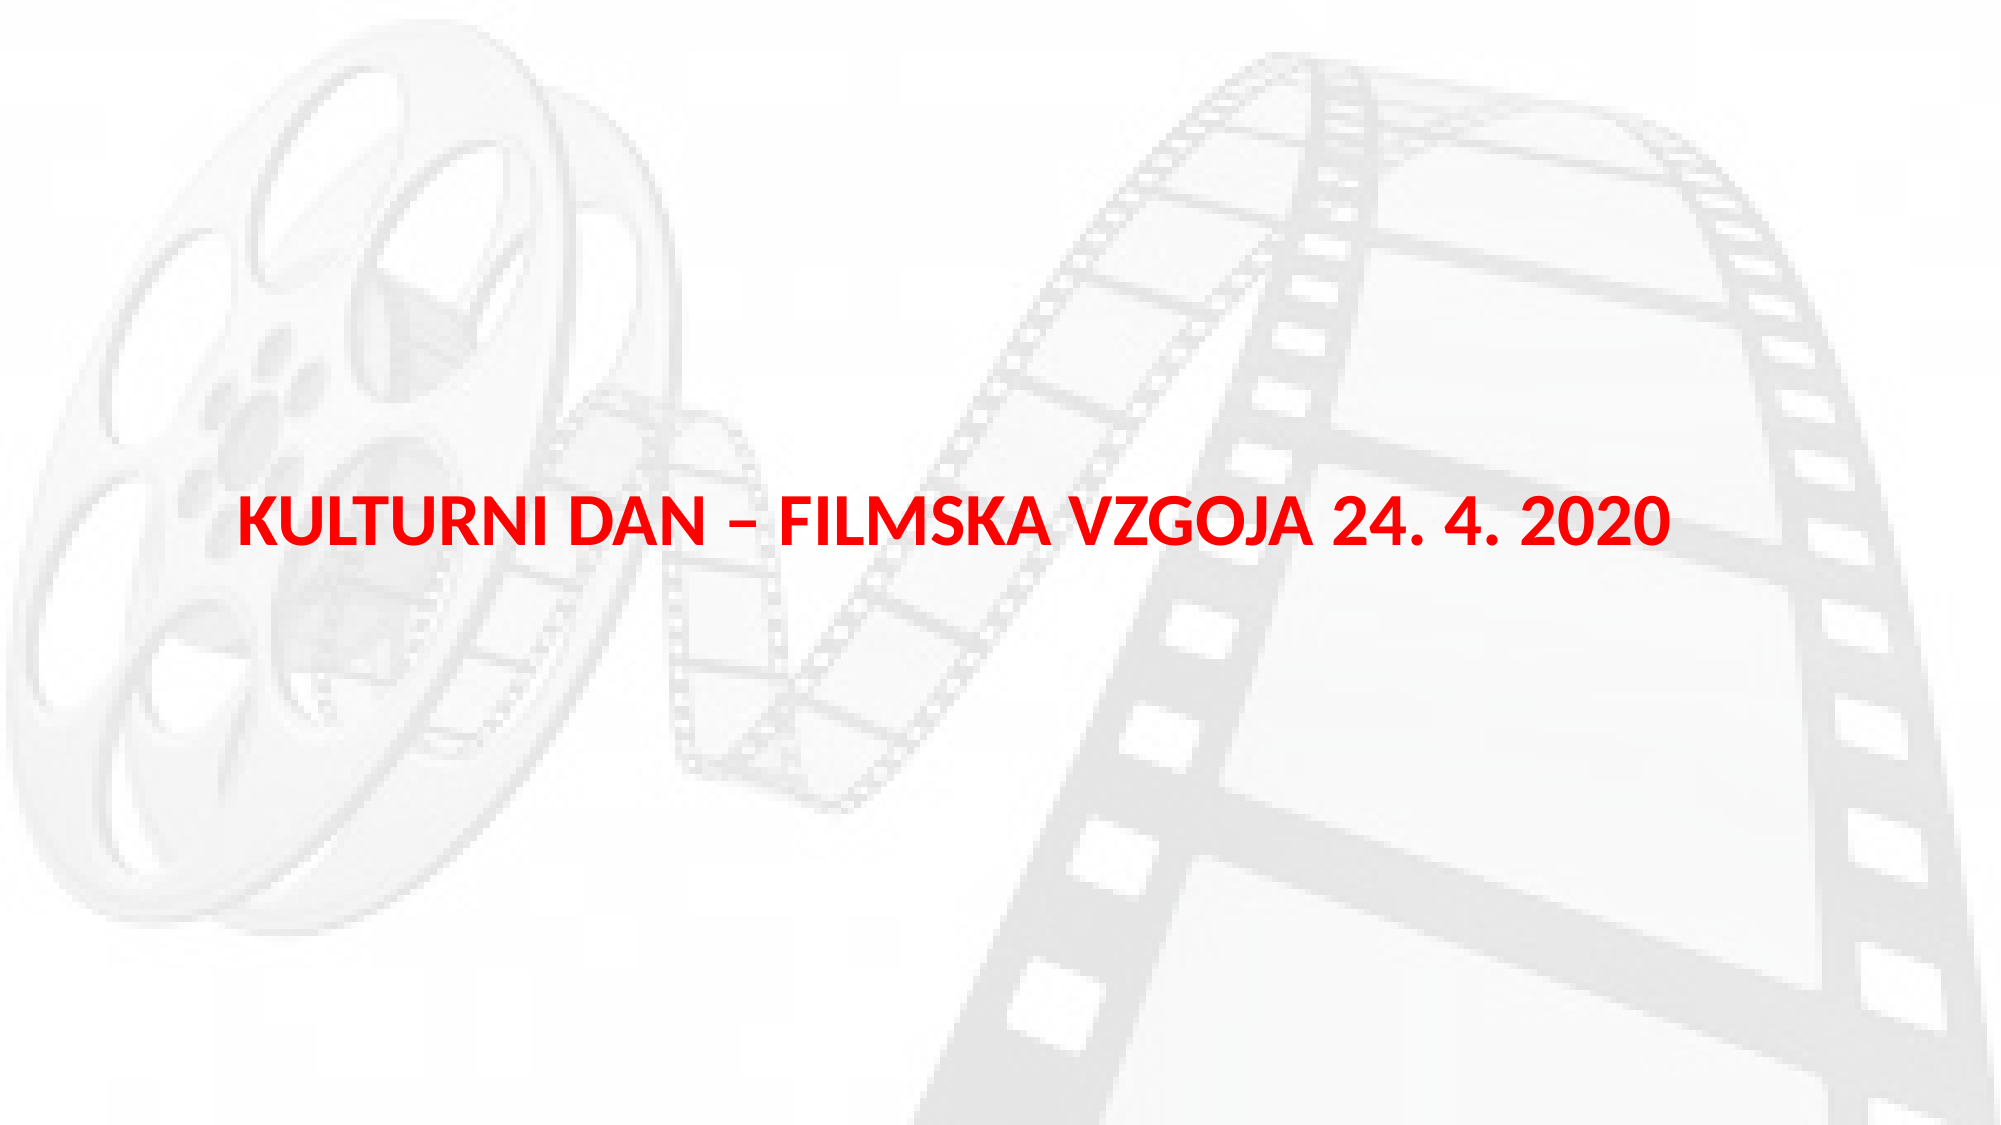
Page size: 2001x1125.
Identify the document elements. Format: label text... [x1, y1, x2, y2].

title [249, 184, 1750, 576]
subtitle KULTURNI DAN – FILMSKA VZGOJA 24. 4. 2020 [204, 362, 1705, 634]
